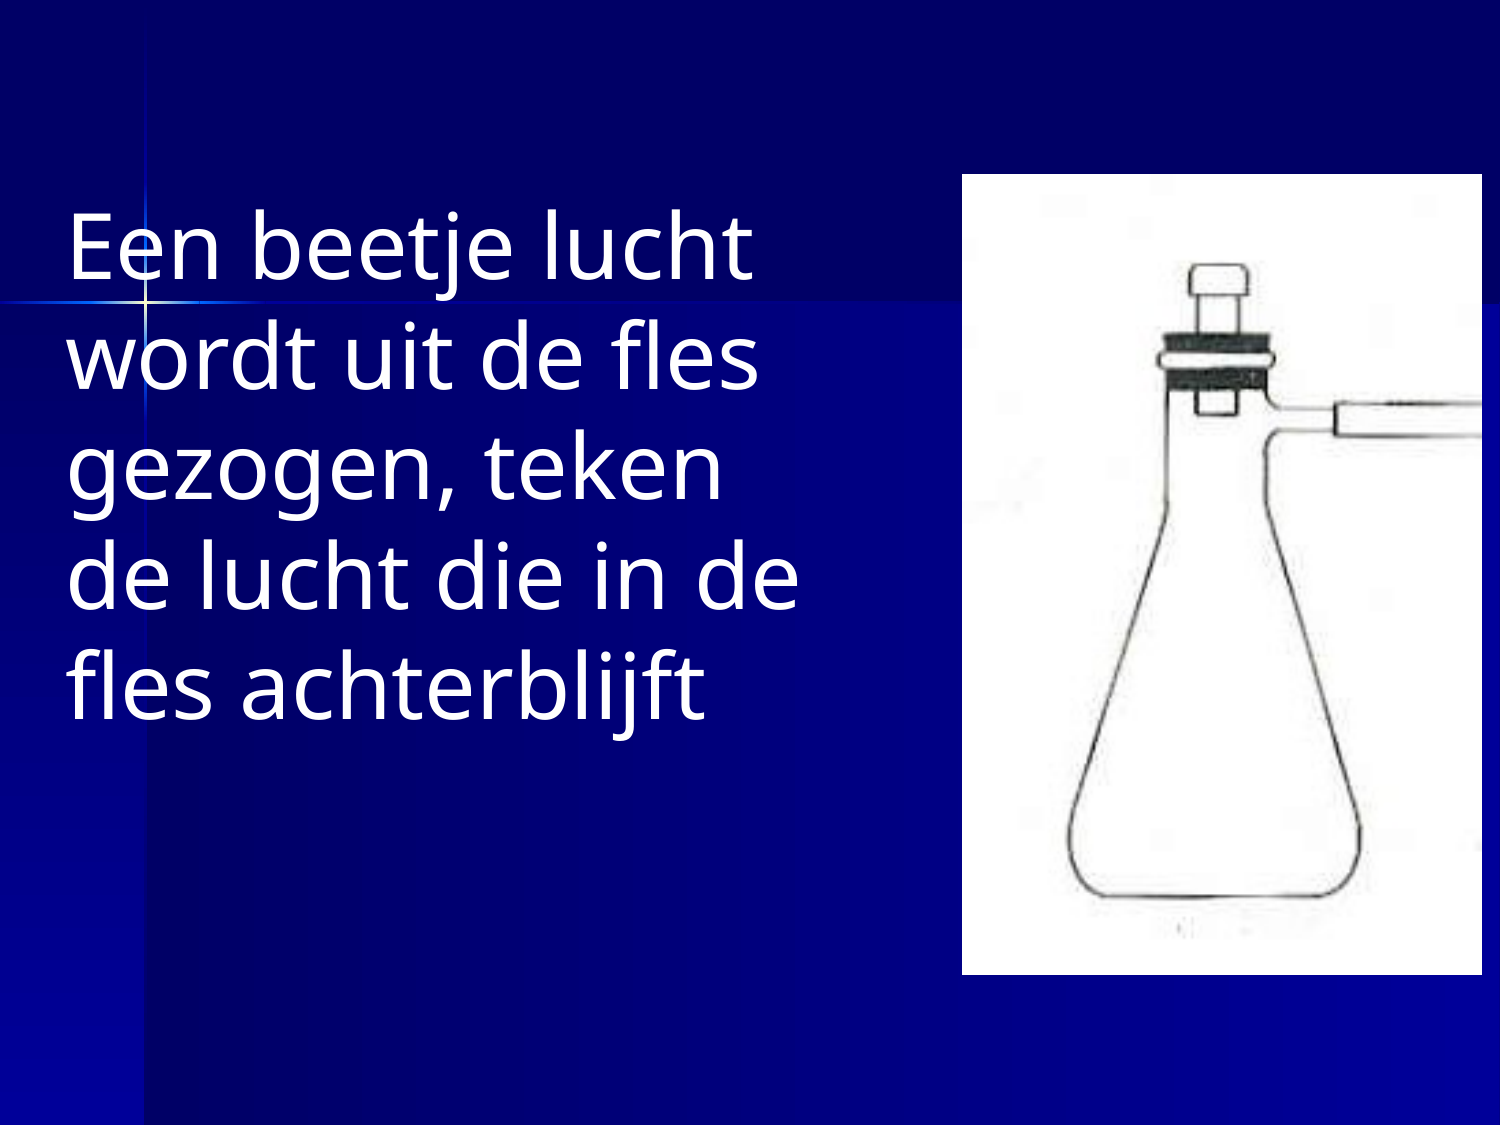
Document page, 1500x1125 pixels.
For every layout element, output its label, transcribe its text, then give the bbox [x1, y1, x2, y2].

picture [962, 174, 1482, 976]
title Een beetje lucht wordt uit de fles gezogen, teken de lucht die in de fles achterblijft [50, 125, 863, 800]
